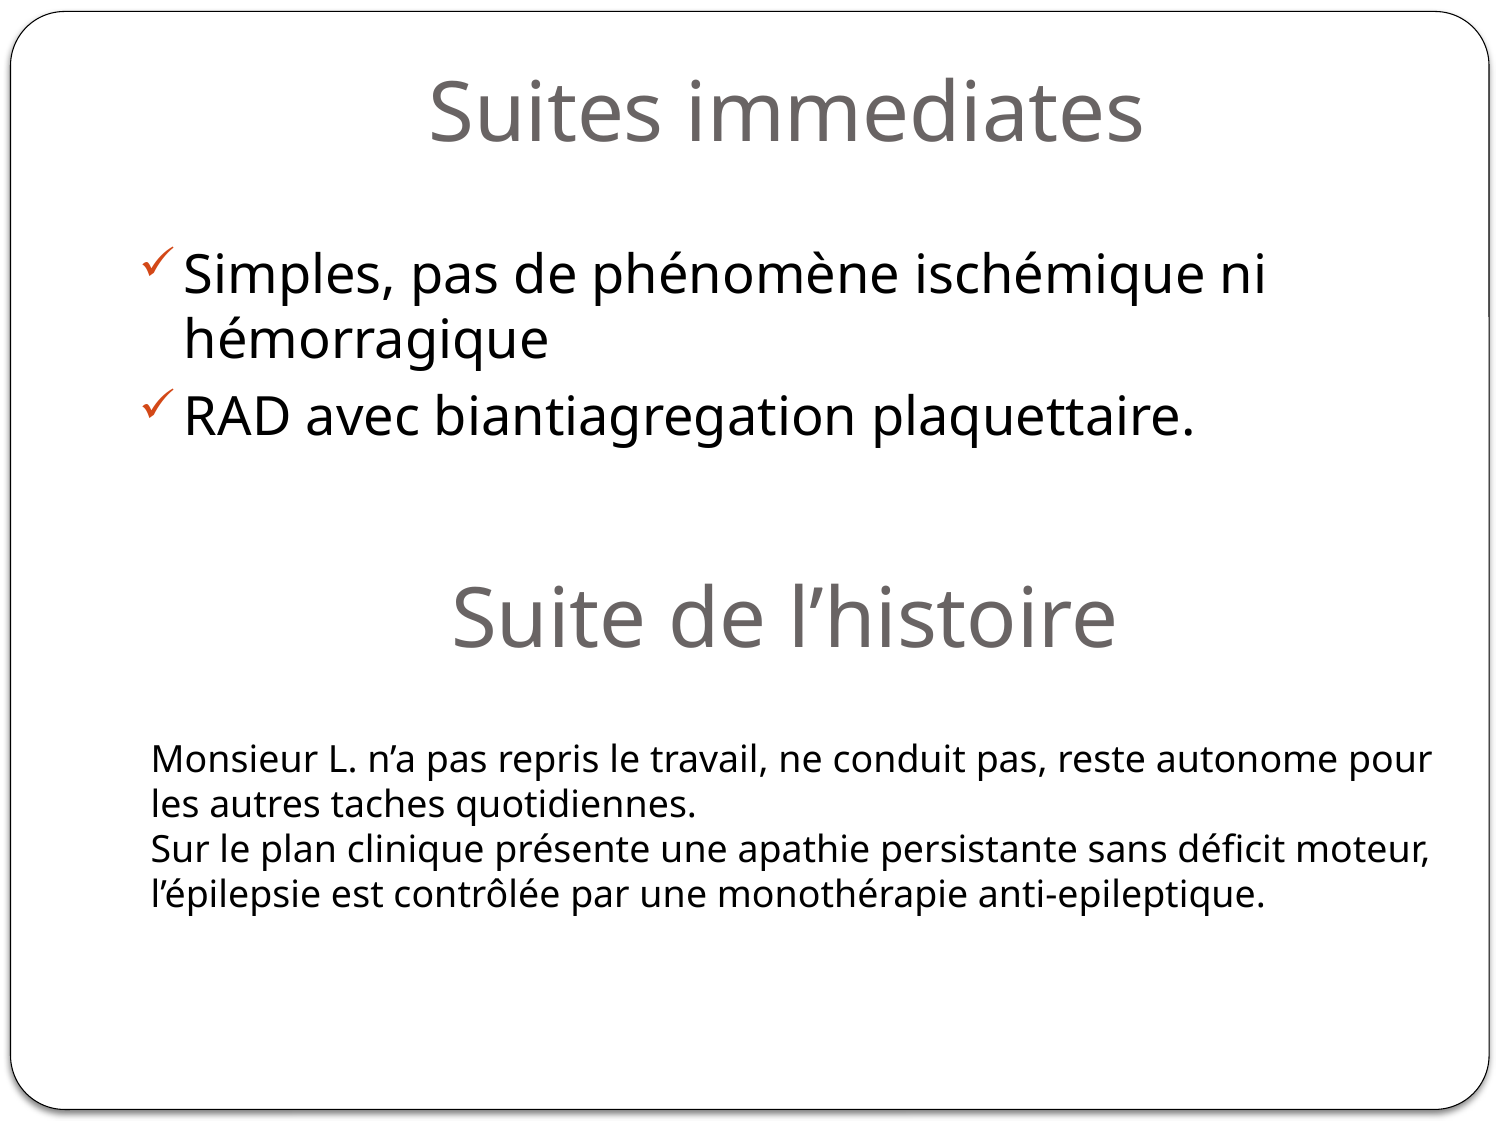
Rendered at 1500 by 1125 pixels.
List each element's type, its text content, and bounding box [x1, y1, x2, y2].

list Simples, pas de phénomène ischémique ni hémorragique RAD avec biantiagregation plaquettaire. [123, 231, 1399, 528]
title Suites immediates [150, 45, 1425, 173]
text_box Monsieur L. n’a pas repris le travail, ne conduit pas, reste autonome pour les autres taches quotidiennes. Sur le plan clinique présente une apathie persistante sans déficit moteur, l’épilepsie est contrôlée par une monothérapie anti-epileptique. [135, 727, 1483, 968]
text_box Suite de l’histoire [147, 491, 1423, 680]
